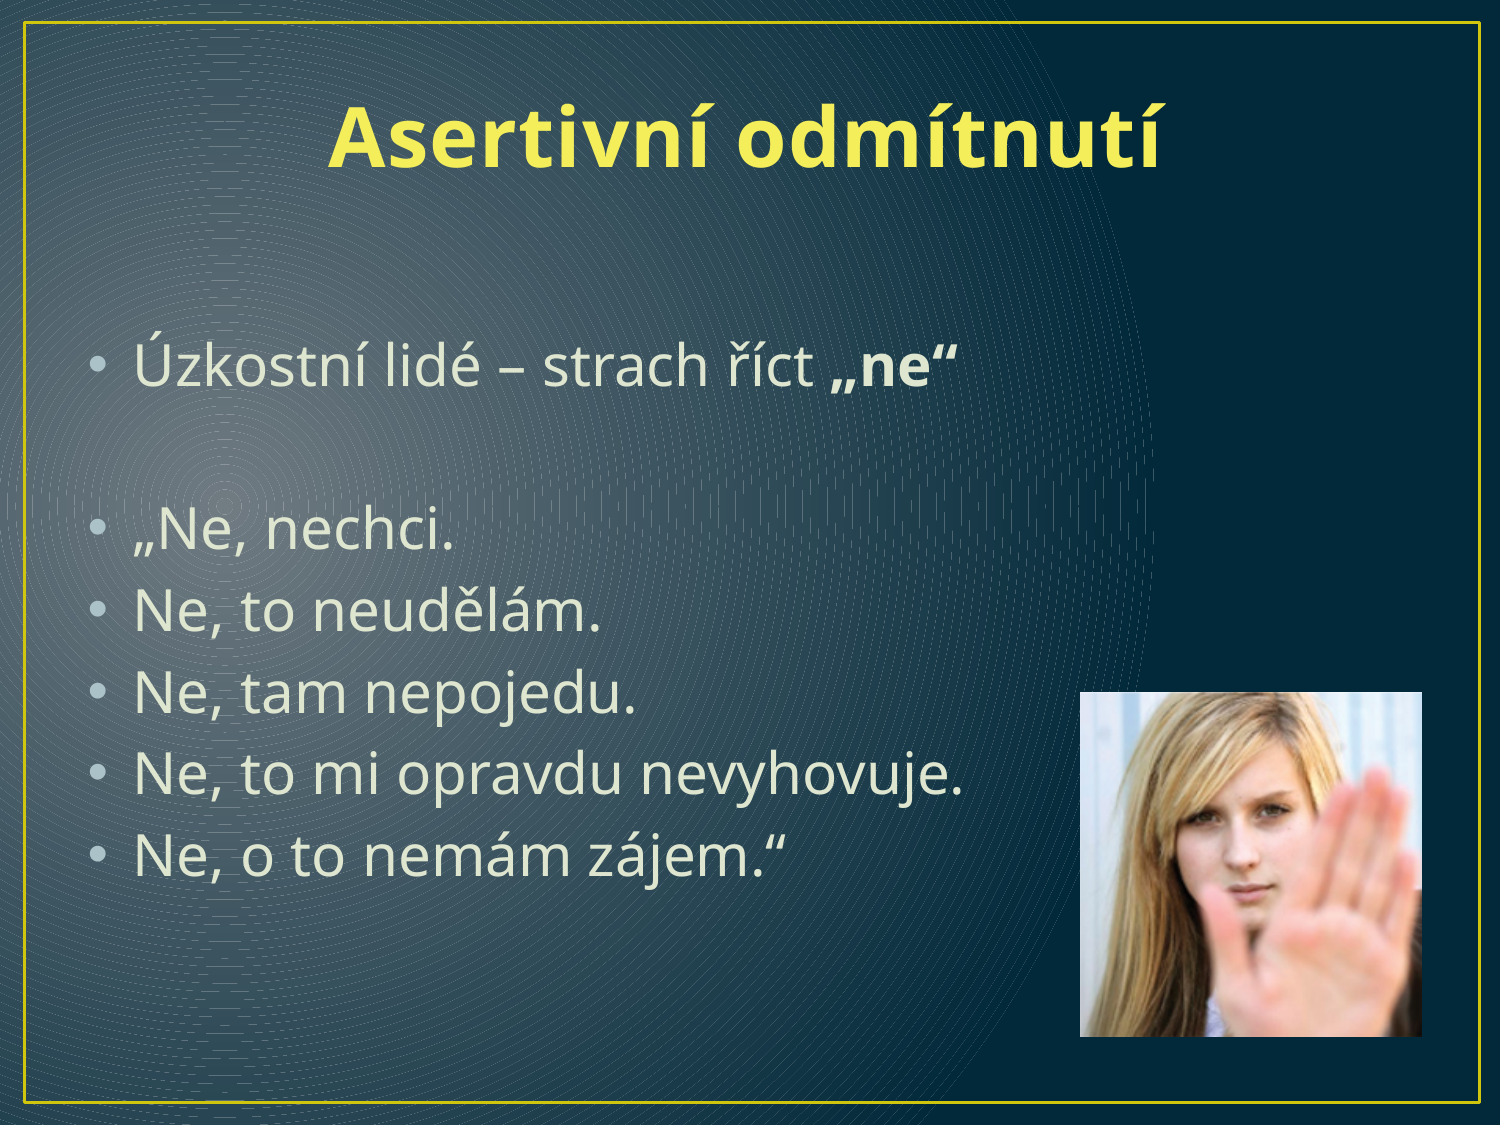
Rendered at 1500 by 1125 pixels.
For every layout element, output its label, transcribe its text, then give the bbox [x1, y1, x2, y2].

title Asertivní odmítnutí [71, 4, 1422, 193]
picture [1080, 692, 1421, 1036]
list Úzkostní lidé – strach říct „ne“ „Ne, nechci. Ne, to neudělám. Ne, tam nepojedu. Ne, to mi opravdu nevyhovuje. Ne, o to nemám zájem.“ [72, 321, 1423, 1064]
